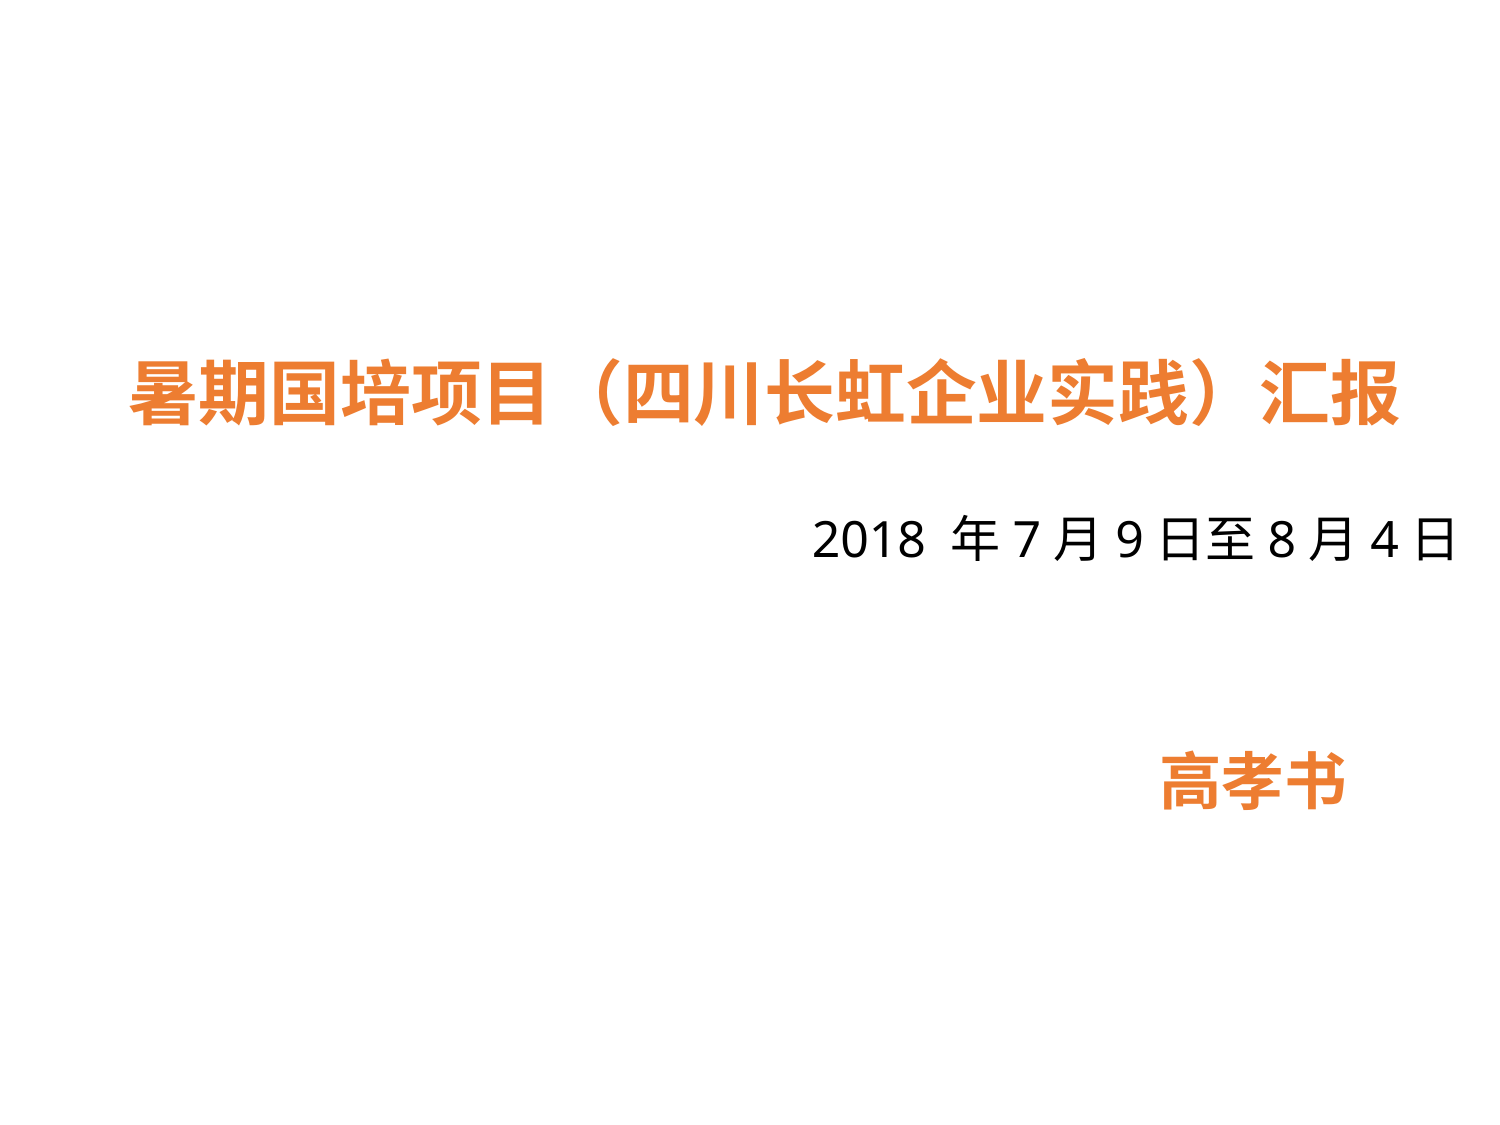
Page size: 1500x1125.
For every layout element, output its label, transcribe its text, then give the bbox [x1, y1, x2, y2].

text_box 高孝书 [1131, 735, 1362, 825]
text_box 2018 年7月9日至8月4日 [797, 500, 1476, 576]
text_box 暑期国培项目（四川长虹企业实践）汇报 [100, 341, 1417, 442]
